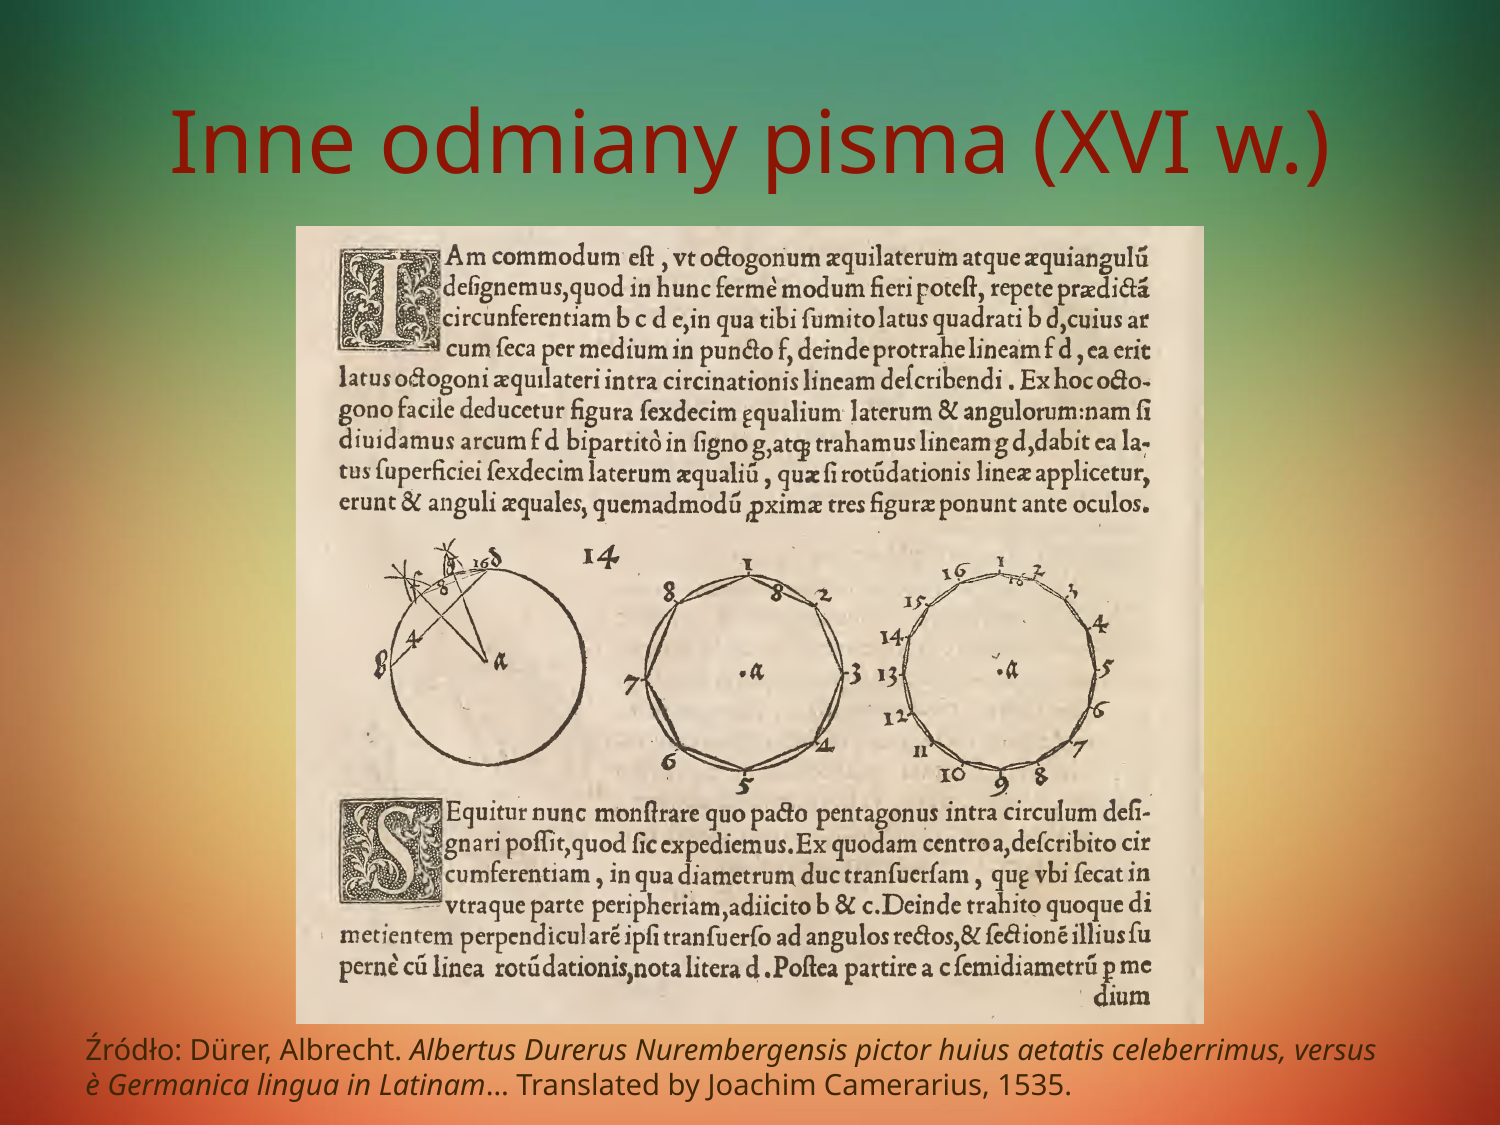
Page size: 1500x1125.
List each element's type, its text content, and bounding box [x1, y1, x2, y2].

title Inne odmiany pisma (XVI w.) [75, 45, 1425, 233]
text_box Źródło: Dürer, Albrecht. Albertus Durerus Nurembergensis pictor huius aetatis celeberrimus, versus è Germanica lingua in Latinam… Translated by Joachim Camerarius, 1535. [70, 1024, 1425, 1109]
picture [0, 0, 1500, 1125]
